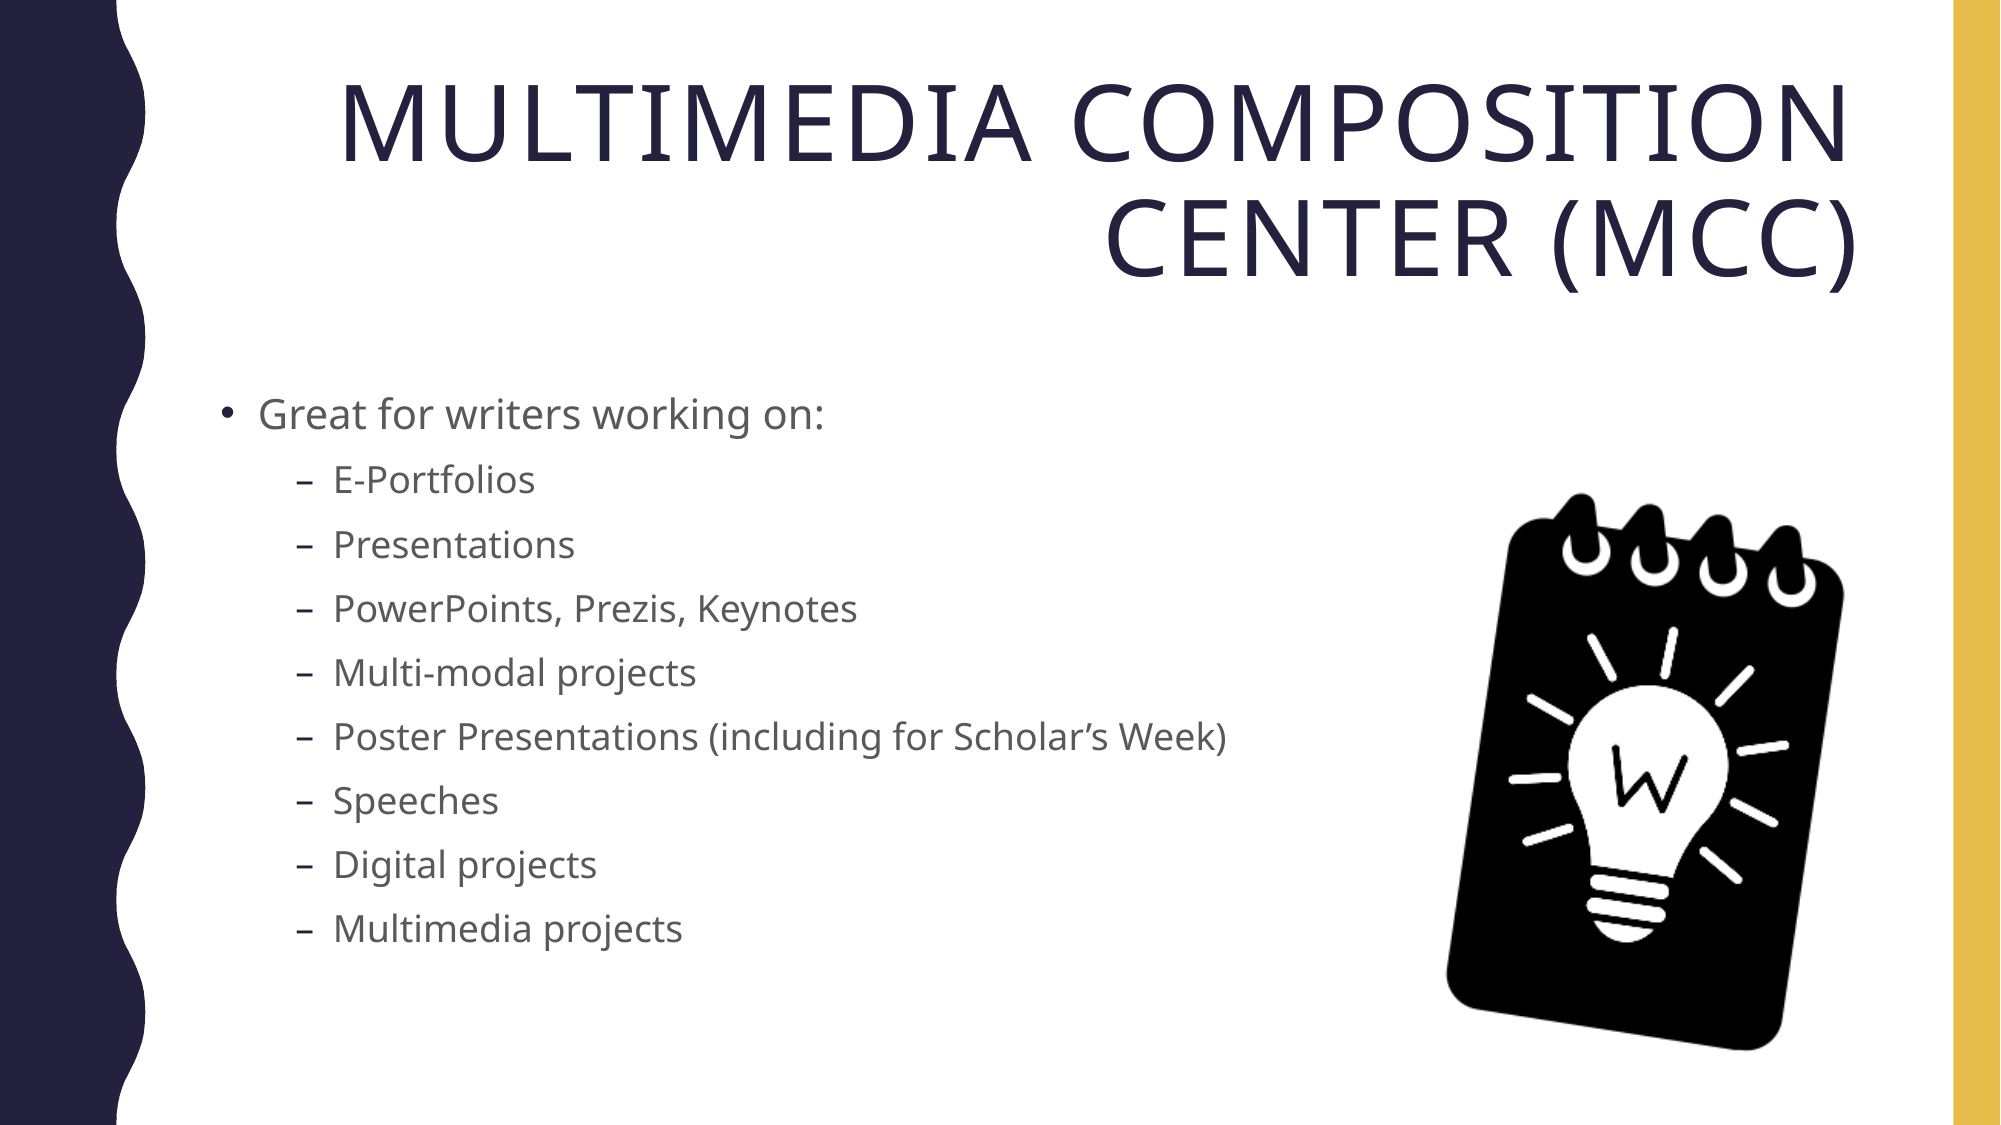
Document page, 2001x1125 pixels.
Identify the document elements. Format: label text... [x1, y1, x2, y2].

title Multimedia Composition Center (MCC) [205, 62, 1875, 308]
list Great for writers working on: E-Portfolios Presentations PowerPoints, Prezis, Keynotes Multi-modal projects Poster Presentations (including for Scholar’s Week) Speeches Digital projects Multimedia projects [205, 375, 1875, 965]
picture [1398, 464, 1894, 1075]
